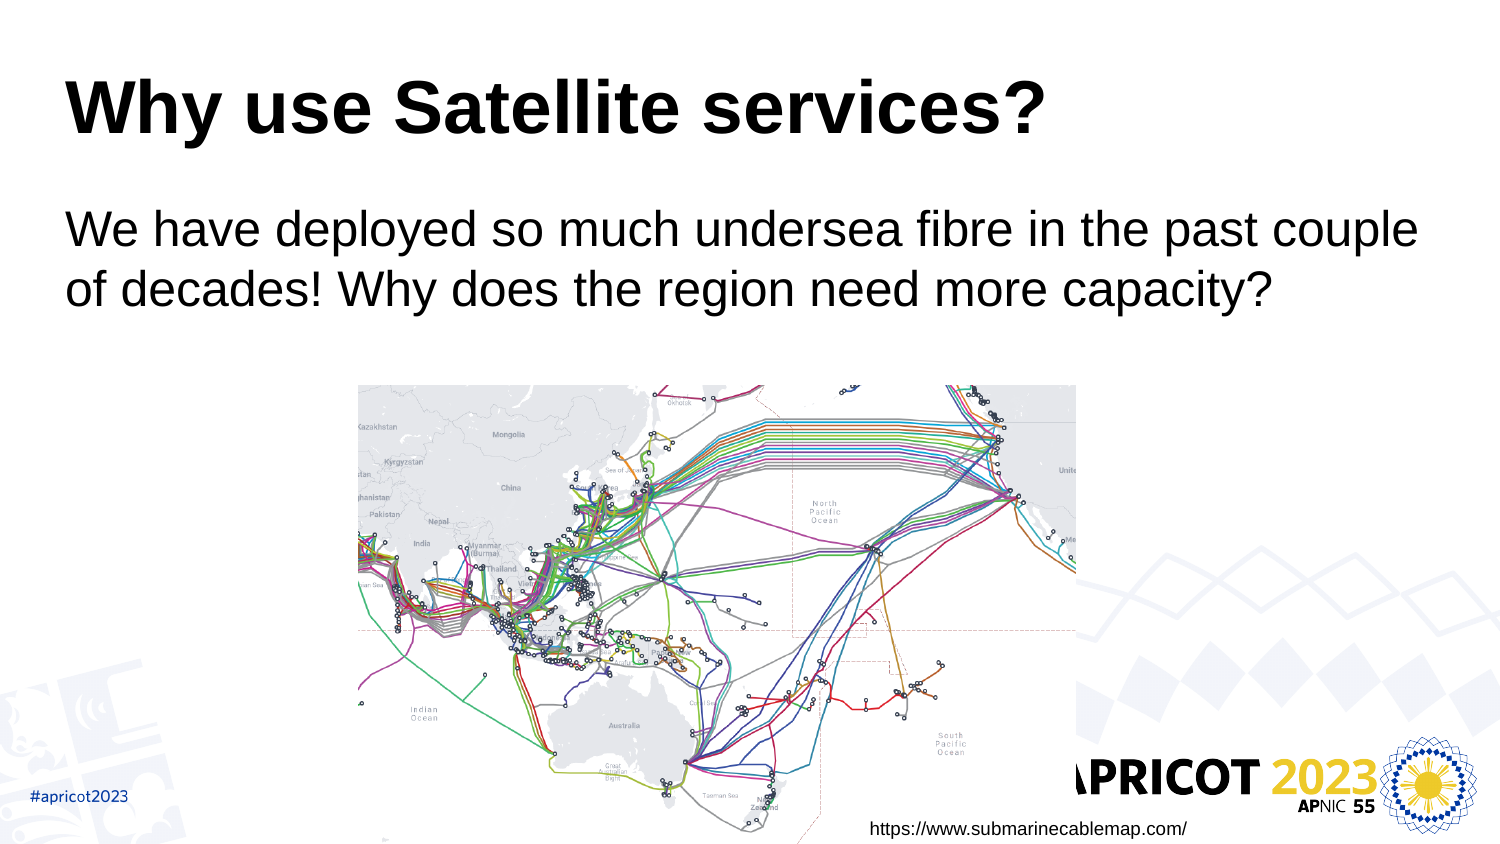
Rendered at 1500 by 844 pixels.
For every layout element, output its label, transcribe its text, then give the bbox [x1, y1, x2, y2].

text_box https://www.submarinecablemap.com/ [1080, 809, 1202, 844]
list We have deployed so much undersea fibre in the past couple of decades! Why does the region need more capacity? [64, 196, 1436, 760]
picture [358, 385, 1076, 844]
title Why use Satellite services? [64, 33, 1436, 175]
